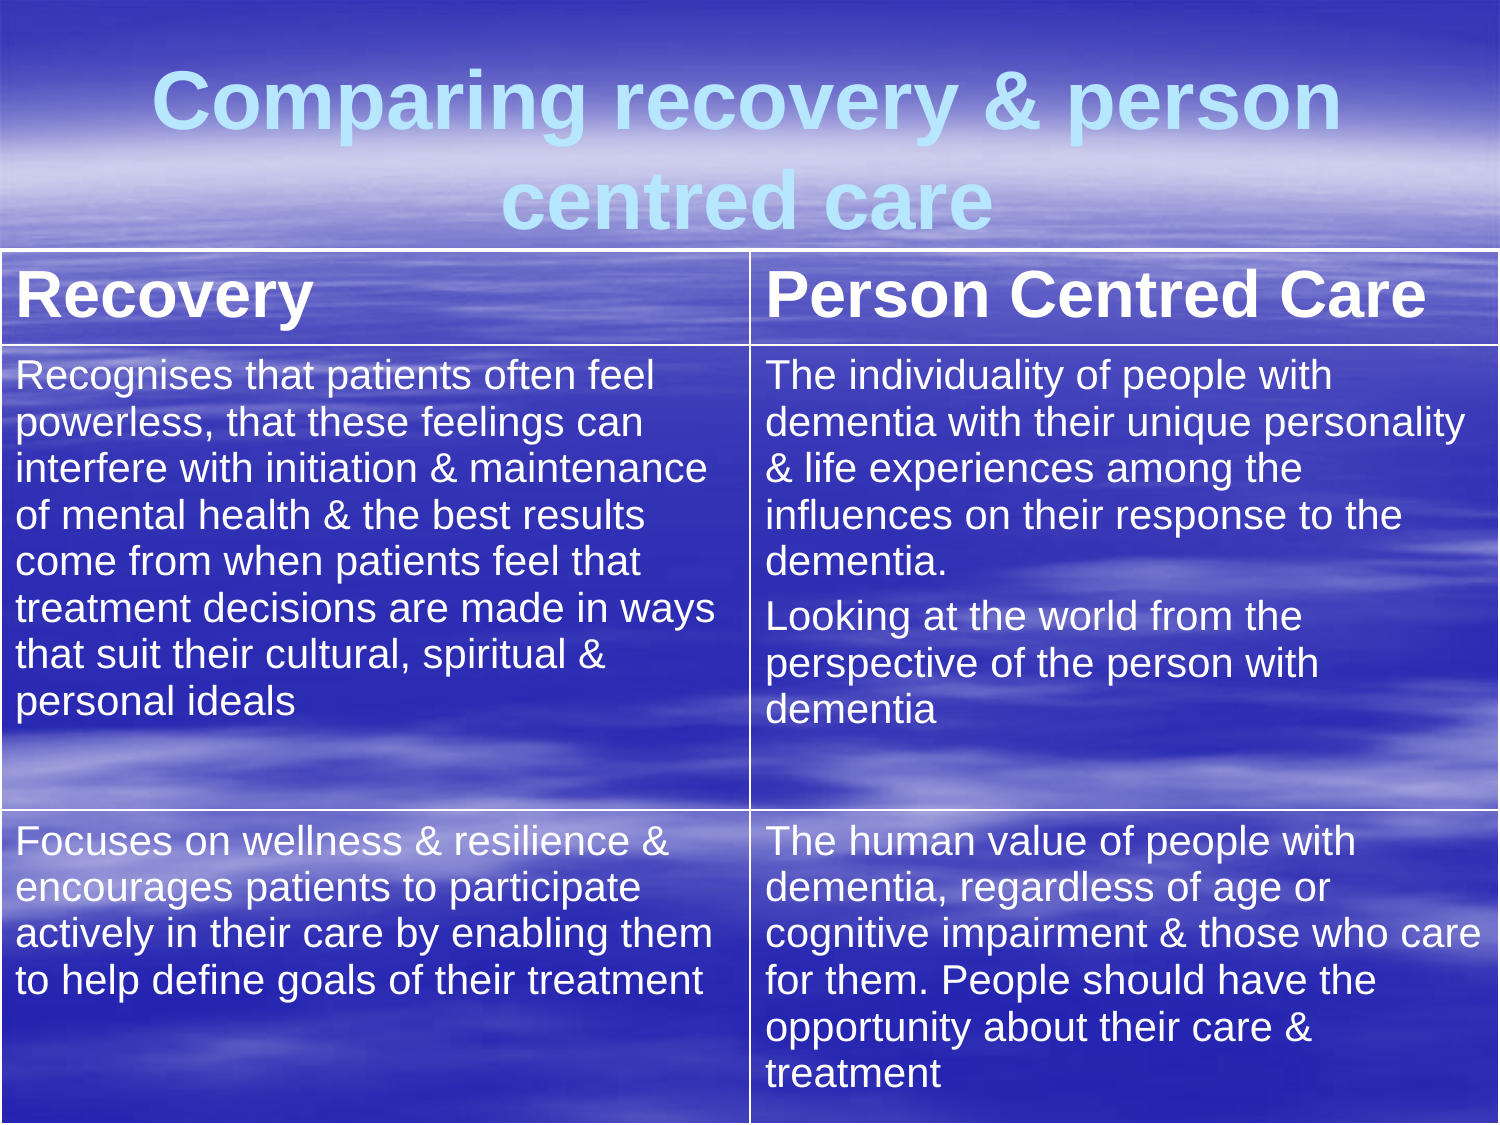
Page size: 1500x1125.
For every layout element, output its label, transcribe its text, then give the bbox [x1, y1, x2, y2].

table_header Recovery [2, 252, 749, 344]
table_cell Focuses on wellness & resilience & encourages patients to participate actively in their care by enabling them to help define goals of their treatment [2, 811, 749, 1123]
table_cell Recognises that patients often feel powerless, that these feelings can interfere with initiation & maintenance of mental health & the best results come from when patients feel that treatment decisions are made in ways that suit their cultural, spiritual & personal ideals [2, 346, 749, 809]
title Comparing recovery & person centred care [49, 37, 1446, 248]
table_header Person Centred Care [751, 252, 1498, 344]
table_cell The individuality of people with dementia with their unique personality & life experiences among the influences on their response to the dementia. Looking at the world from the perspective of the person with dementia [751, 346, 1498, 809]
table_cell The human value of people with dementia, regardless of age or cognitive impairment & those who care for them. People should have the opportunity about their care & treatment [751, 811, 1498, 1123]
